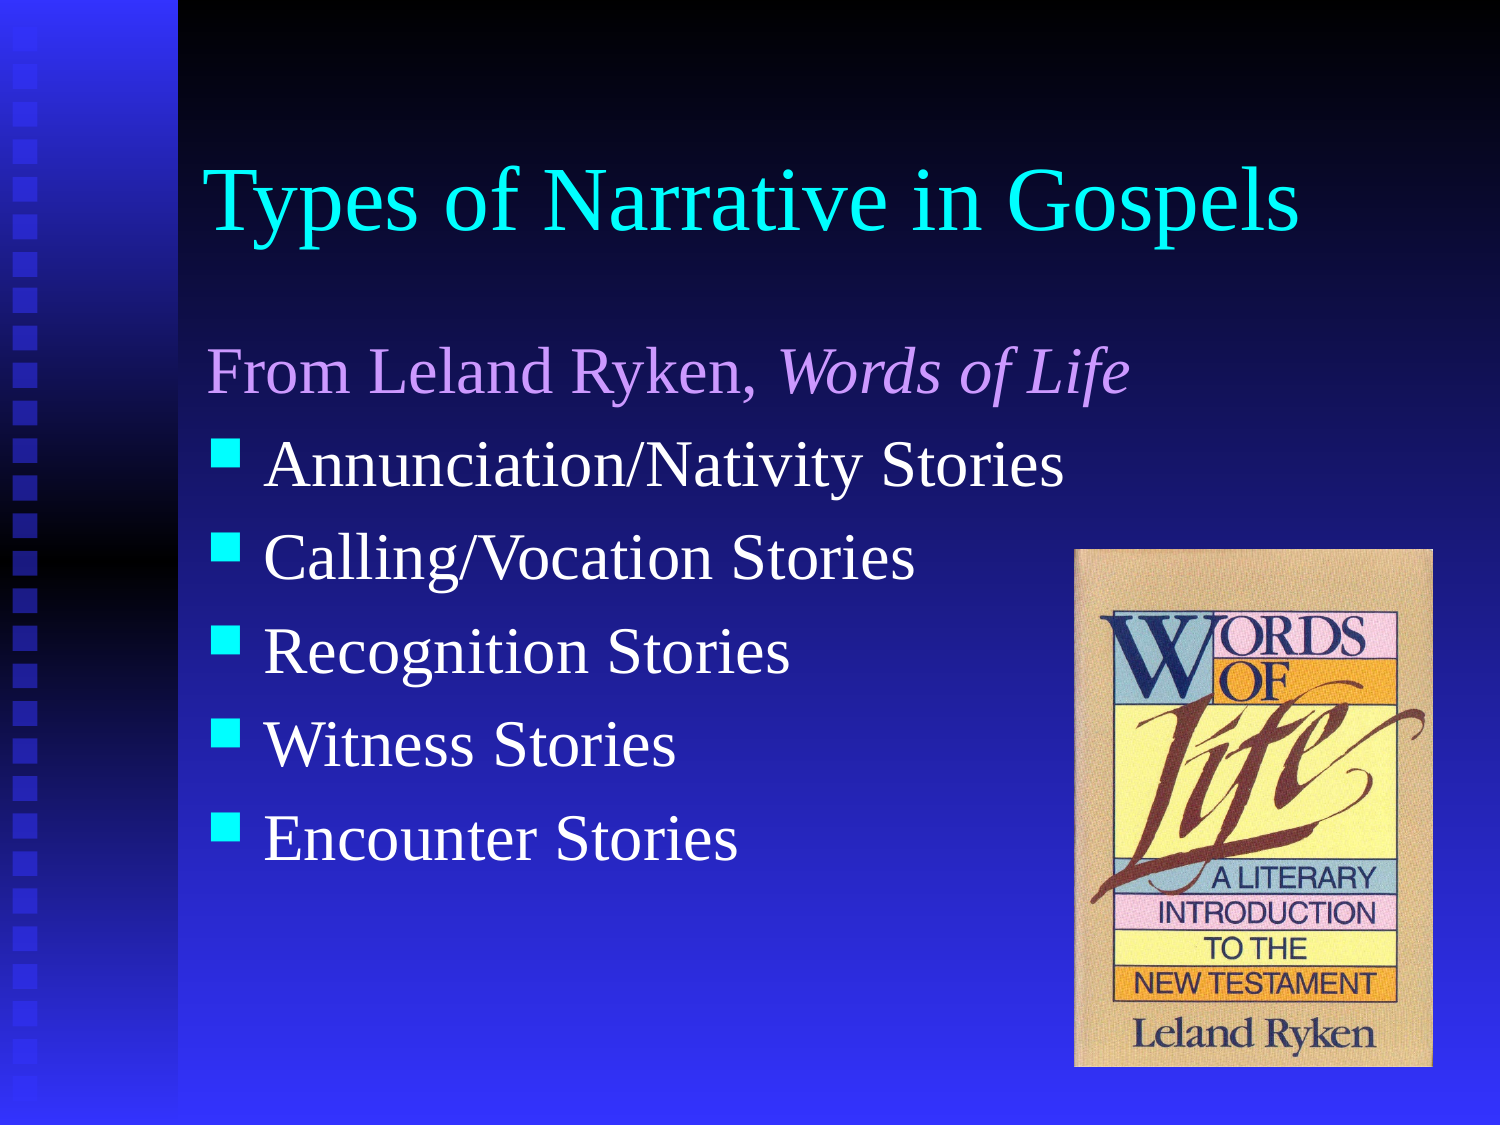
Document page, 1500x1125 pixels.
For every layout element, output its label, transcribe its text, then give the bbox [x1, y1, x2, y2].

title Types of Narrative in Gospels [187, 99, 1463, 288]
list From Leland Ryken, Words of Life Annunciation/Nativity Stories Calling/Vocation Stories Recognition Stories Witness Stories Encounter Stories [191, 319, 1467, 995]
picture [1074, 549, 1433, 1067]
